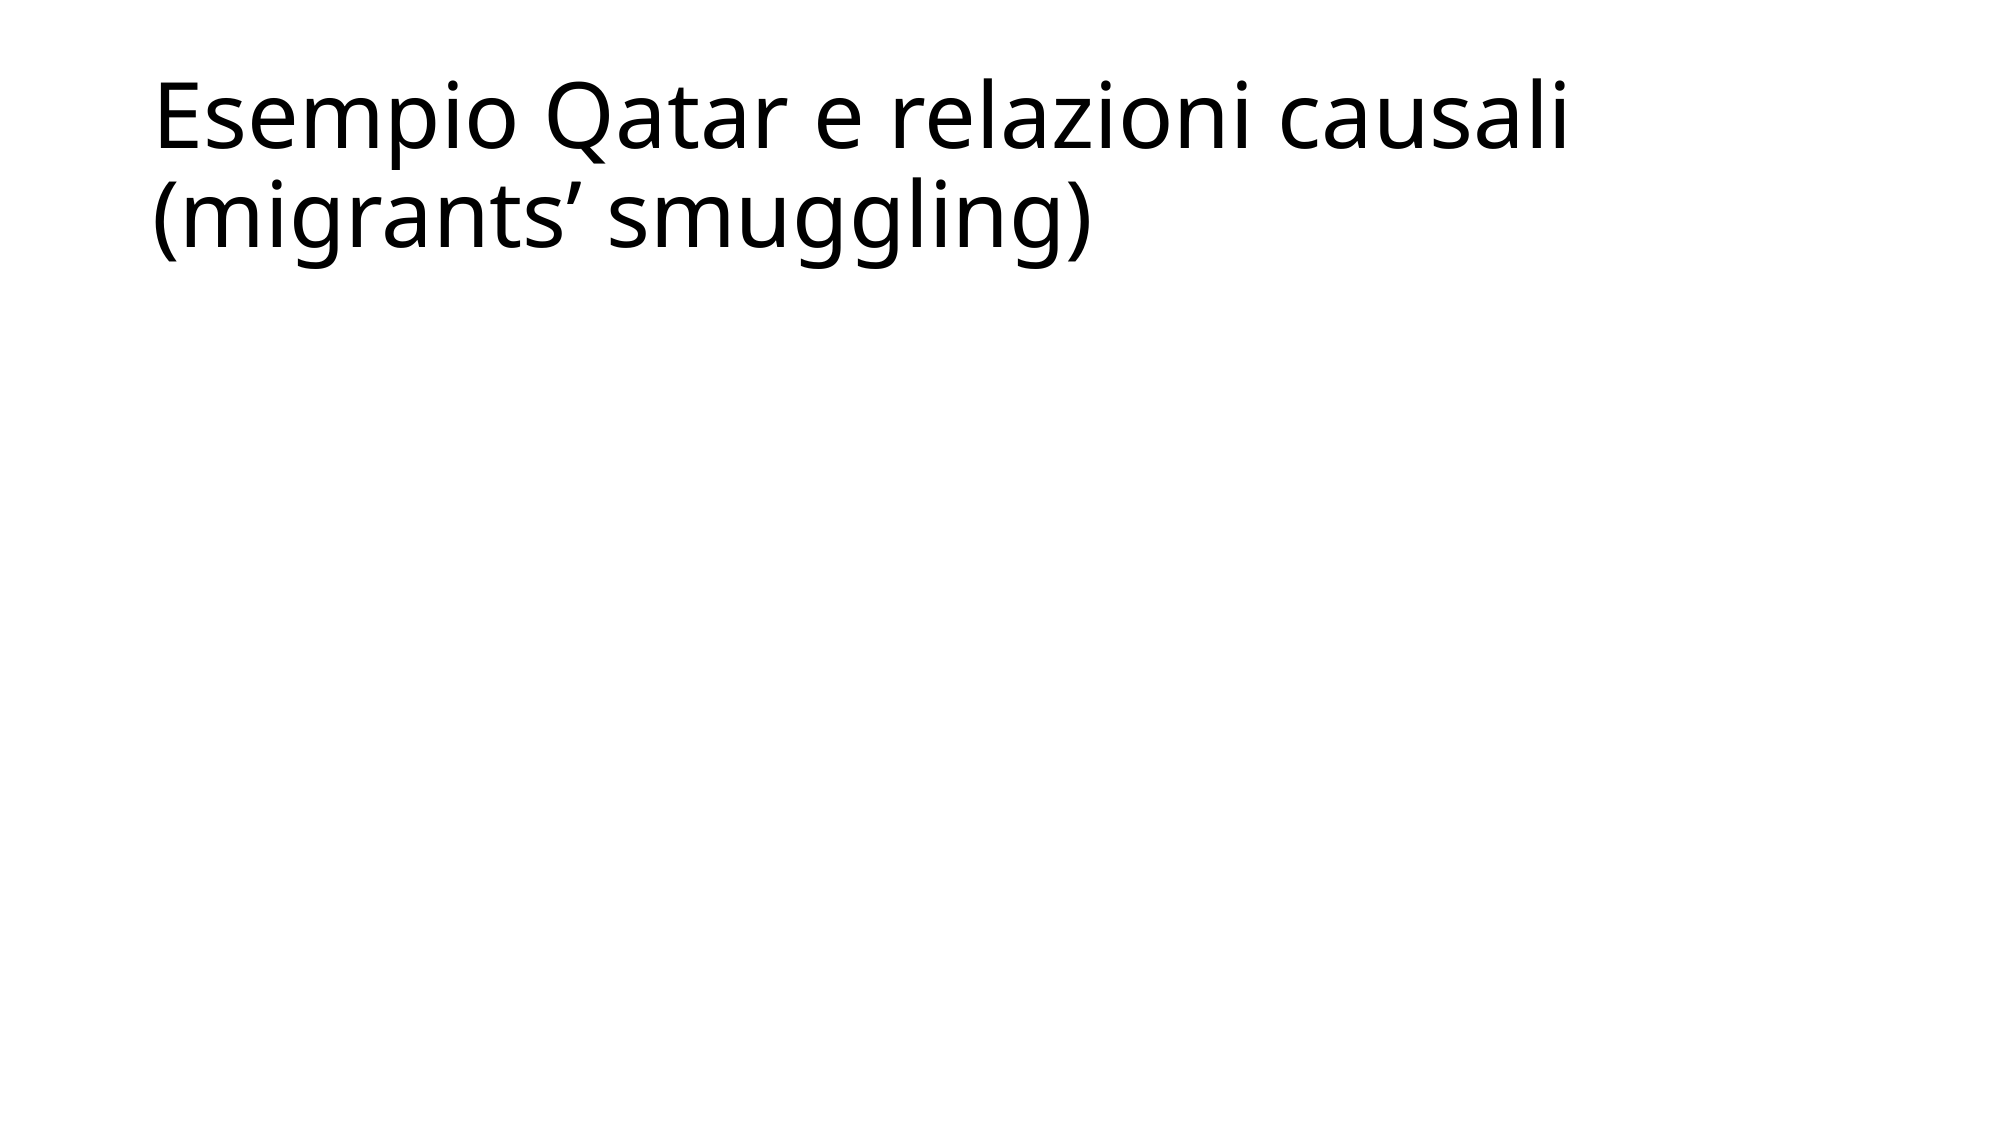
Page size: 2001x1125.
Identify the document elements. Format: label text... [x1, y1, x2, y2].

title Esempio Qatar e relazioni causali (migrants’ smuggling) [137, 59, 1863, 278]
